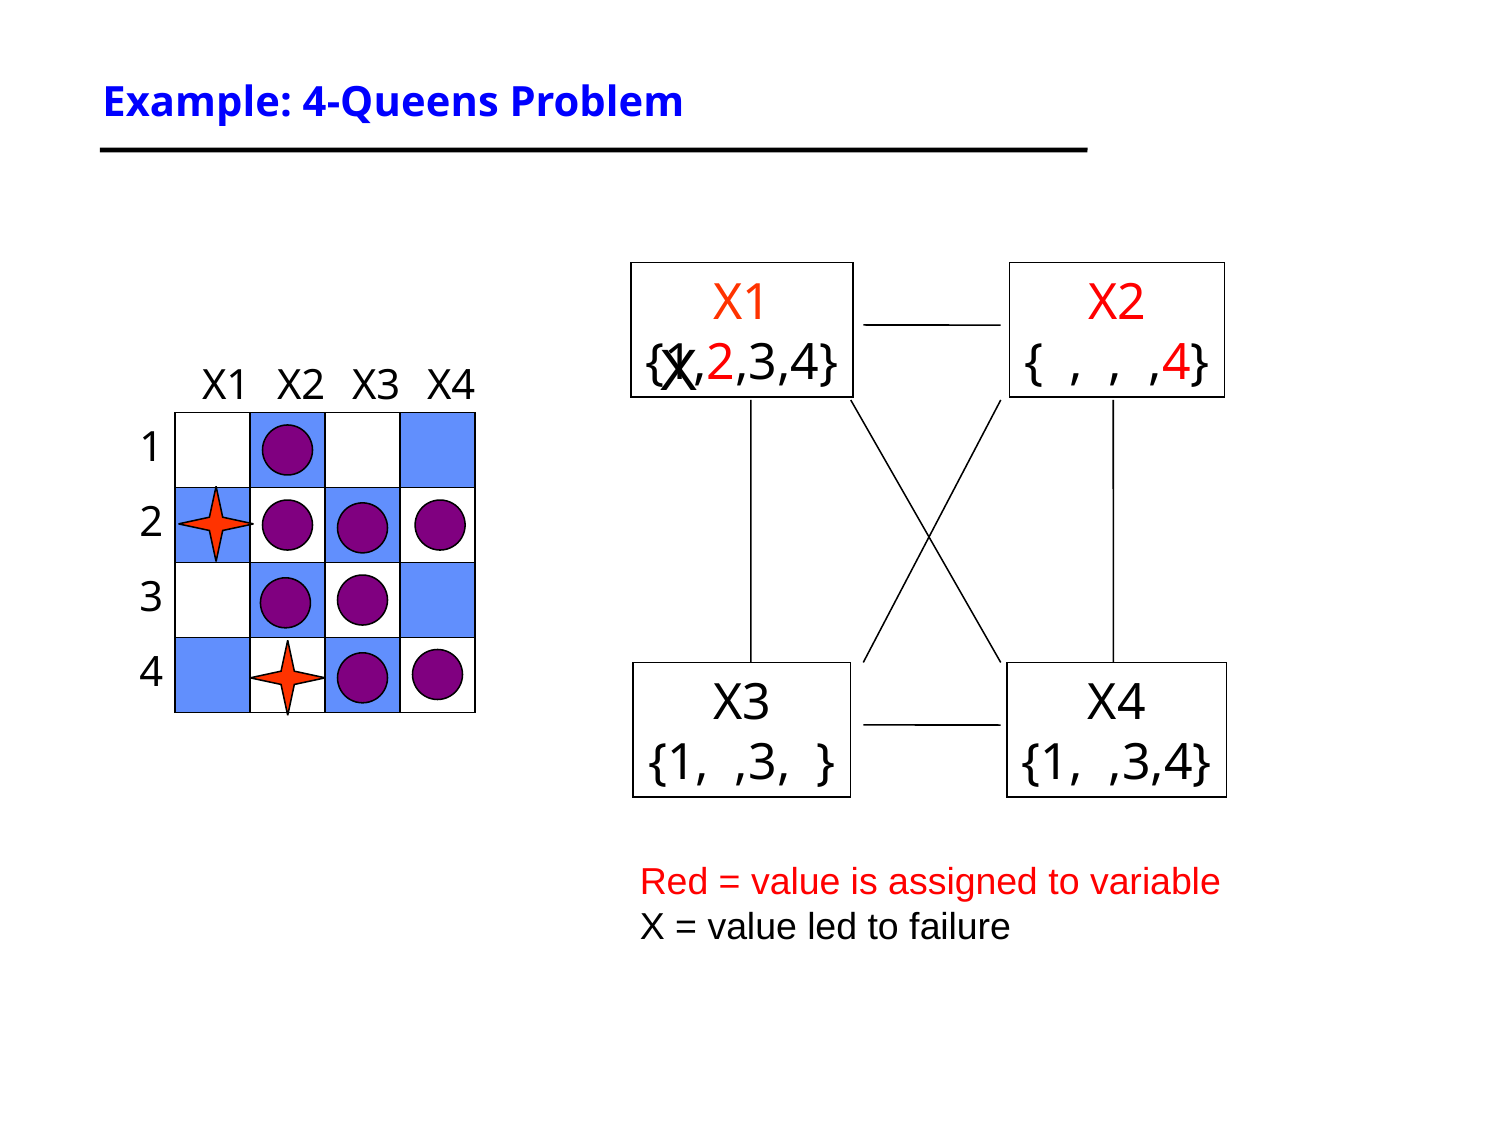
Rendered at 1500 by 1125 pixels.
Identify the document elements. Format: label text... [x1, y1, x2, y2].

text_box Red = value is assigned to variable X = value led to failure [624, 849, 1263, 955]
title Example: 4-Queens Problem [87, 50, 1363, 150]
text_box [124, 349, 491, 713]
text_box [620, 262, 1241, 799]
